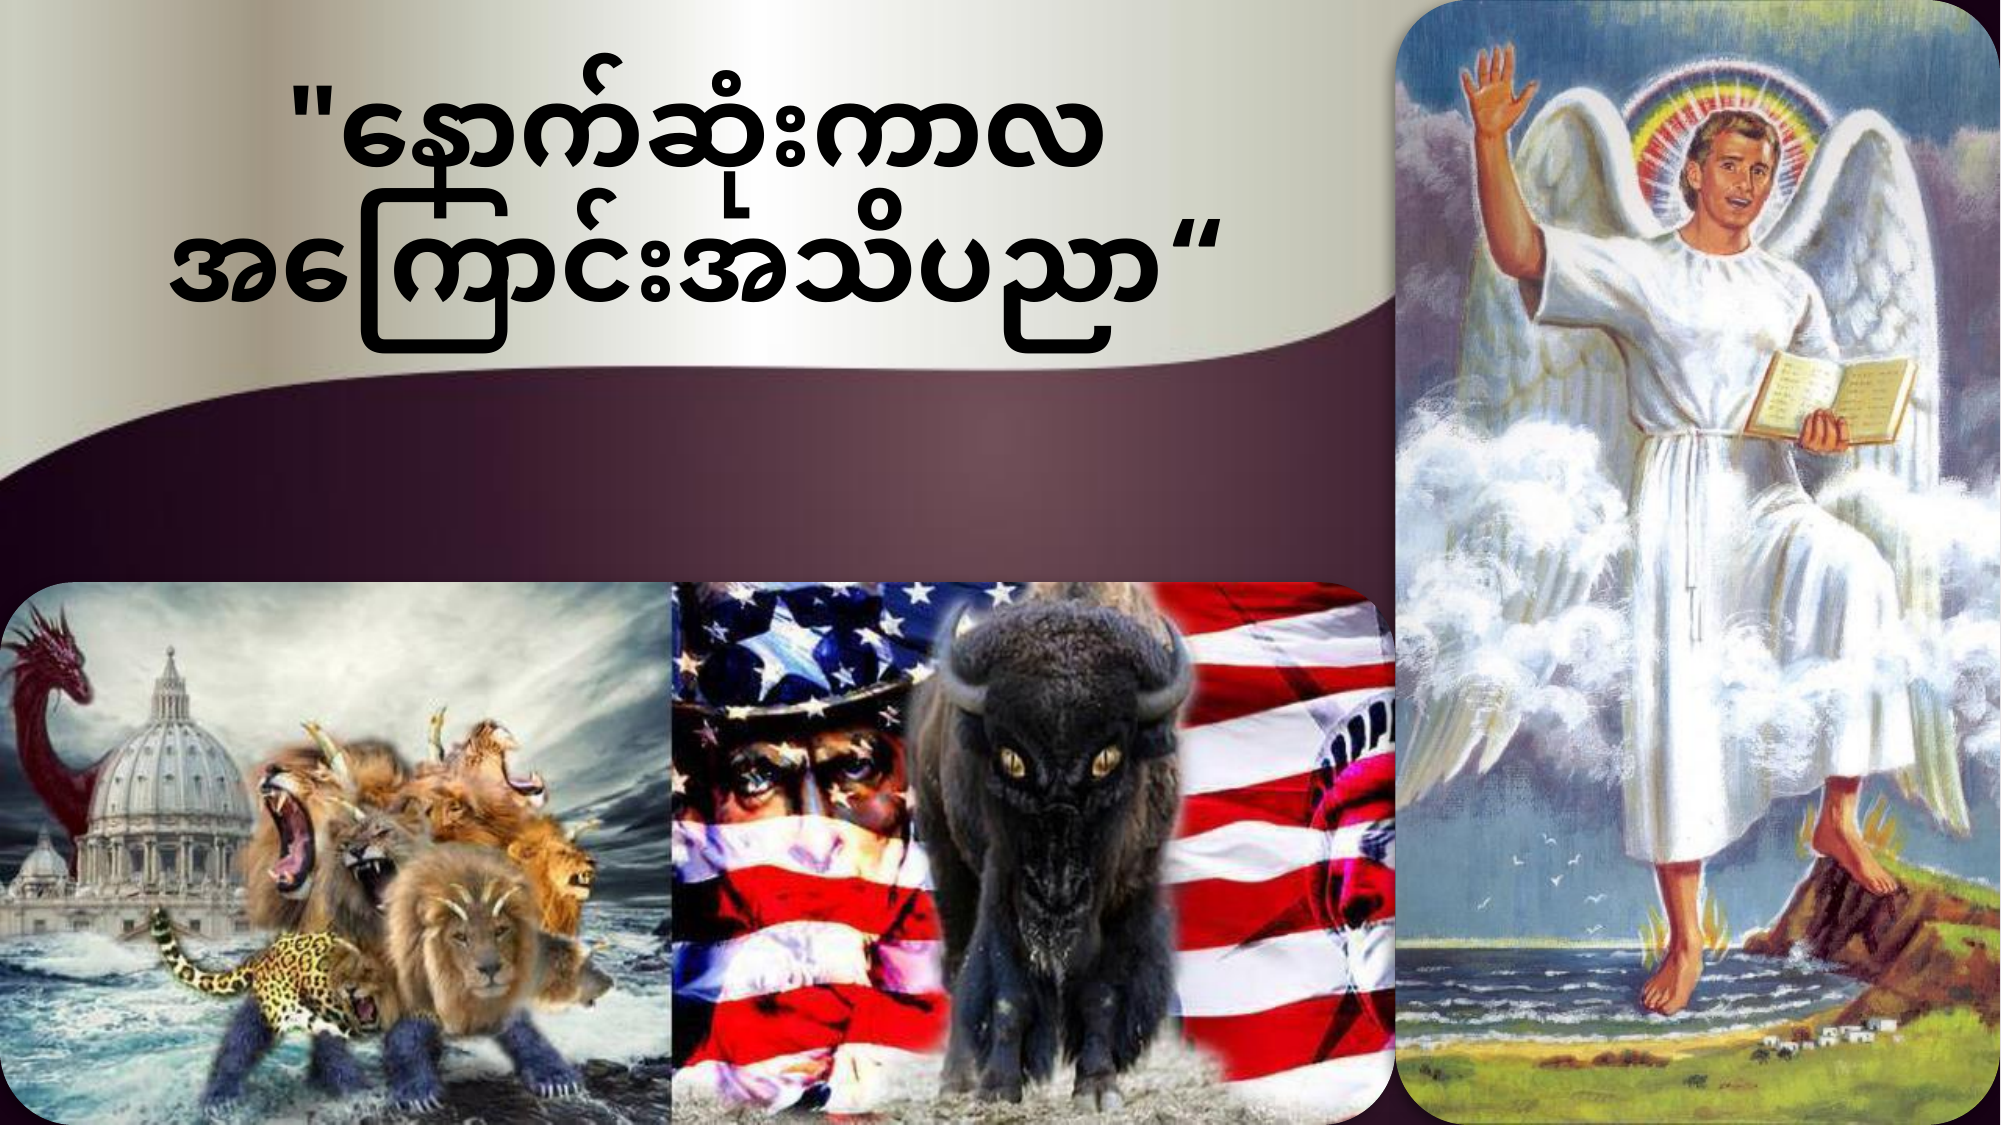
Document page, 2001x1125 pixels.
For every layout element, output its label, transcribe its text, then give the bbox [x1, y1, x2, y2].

text_box "နောက်ဆုံးကာလ အကြောင်းအသိပညာ“ [149, 46, 1246, 332]
picture [0, 0, 2001, 1125]
